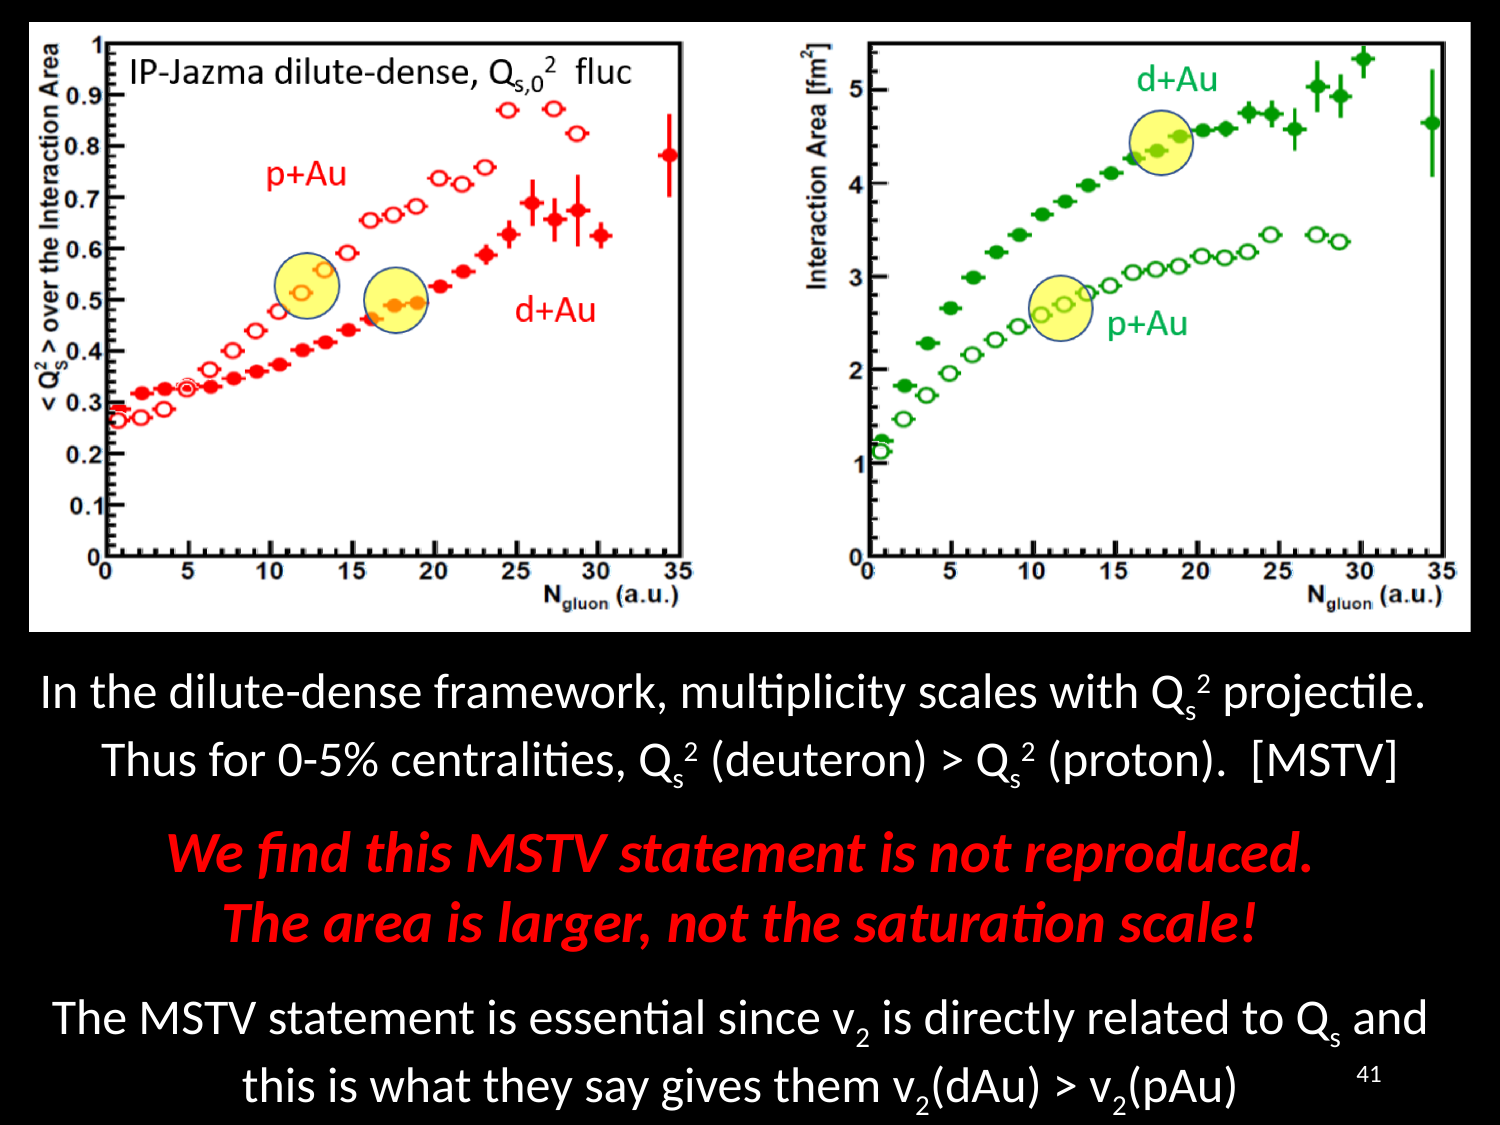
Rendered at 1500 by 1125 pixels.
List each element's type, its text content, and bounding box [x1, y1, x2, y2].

picture [29, 22, 1471, 632]
text_box We find this MSTV statement is not reproduced. The area is larger, not the saturation scale! The MSTV statement is essential since v2 is directly related to Qs and this is what they say gives them v2(dAu) > v2(pAu) [14, 787, 1466, 1125]
text_box In the dilute-dense framework, multiplicity scales with Qs2 projectile. Thus for 0-5% centralities, Qs2 (deuteron) > Qs2 (proton). [MSTV] [0, 650, 1500, 803]
